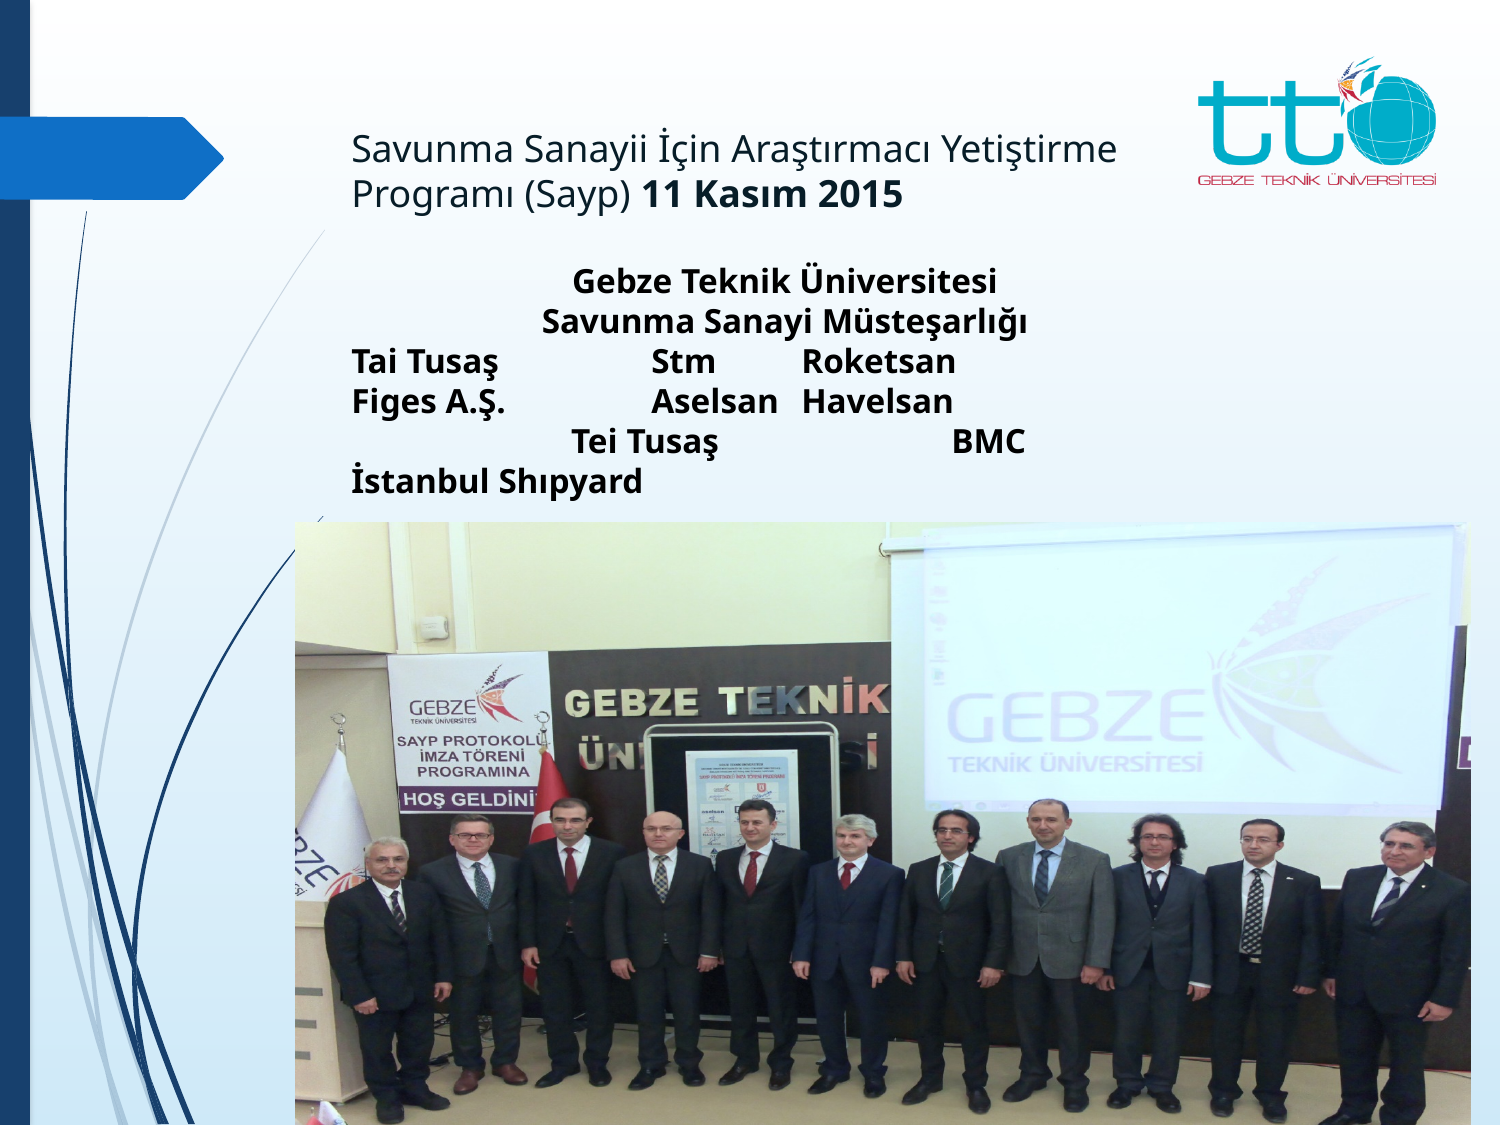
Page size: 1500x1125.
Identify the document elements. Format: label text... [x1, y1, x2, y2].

picture [294, 522, 1471, 1125]
text_box Savunma Sanayii İçin Araştırmacı Yetiştirme Programı (Sayp) 11 Kasım 2015 Gebze Teknik Üniversitesi Savunma Sanayi Müsteşarlığı Tai Tusaş Stm Roketsan Figes A.Ş. Aselsan Havelsan Tei Tusaş BMC İstanbul Shıpyard [336, 118, 1235, 521]
picture [1198, 56, 1436, 185]
